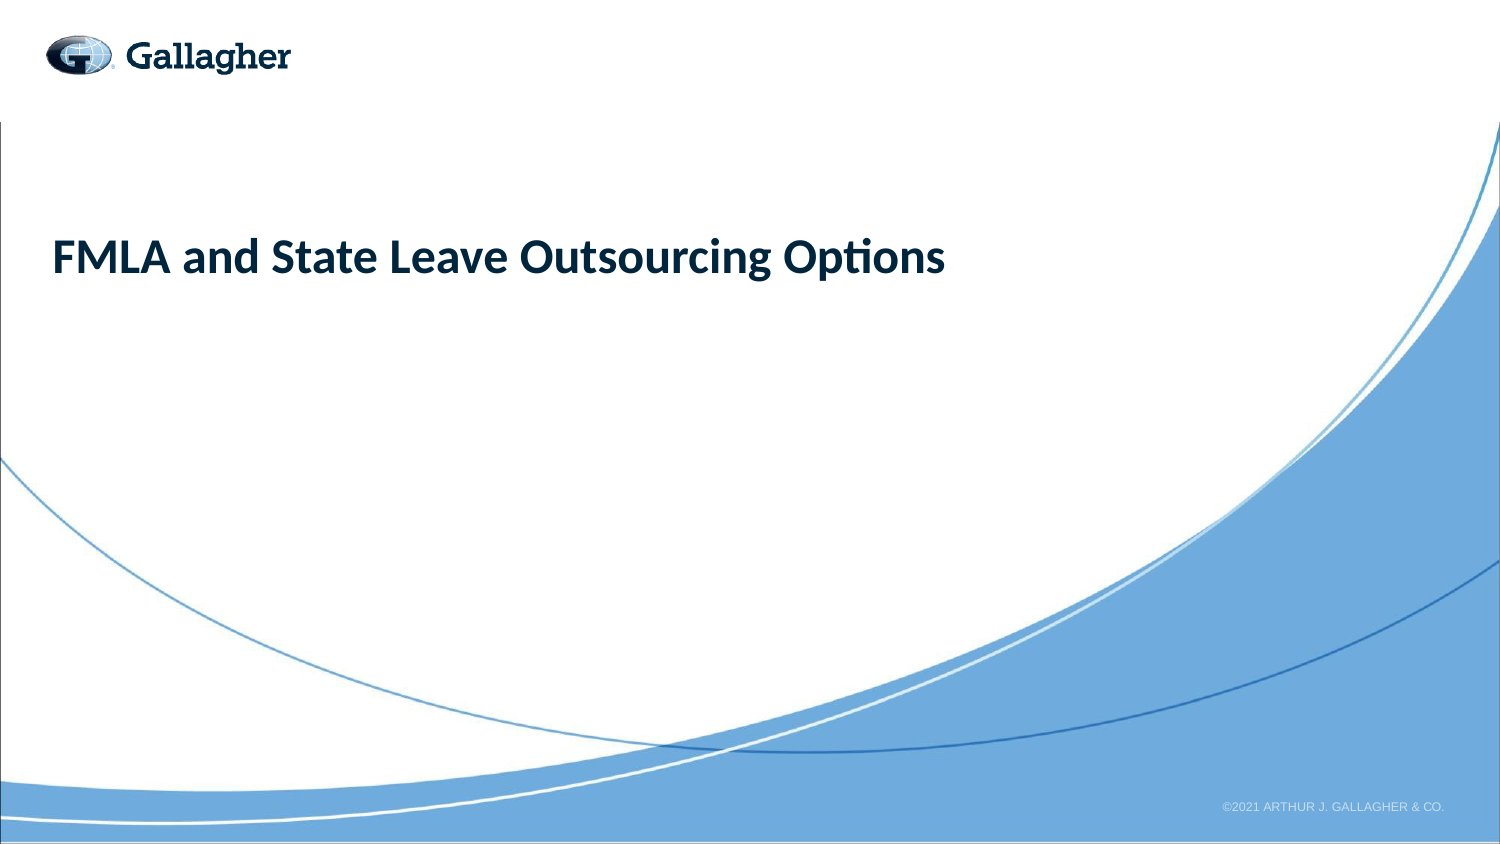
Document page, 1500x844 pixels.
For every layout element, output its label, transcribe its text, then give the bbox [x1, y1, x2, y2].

picture [46, 35, 291, 75]
text_box ©2021 ARTHUR J. GALLAGHER & CO. [1220, 796, 1448, 814]
picture [0, 122, 1500, 844]
title FMLA and State Leave Outsourcing Options [50, 221, 949, 365]
